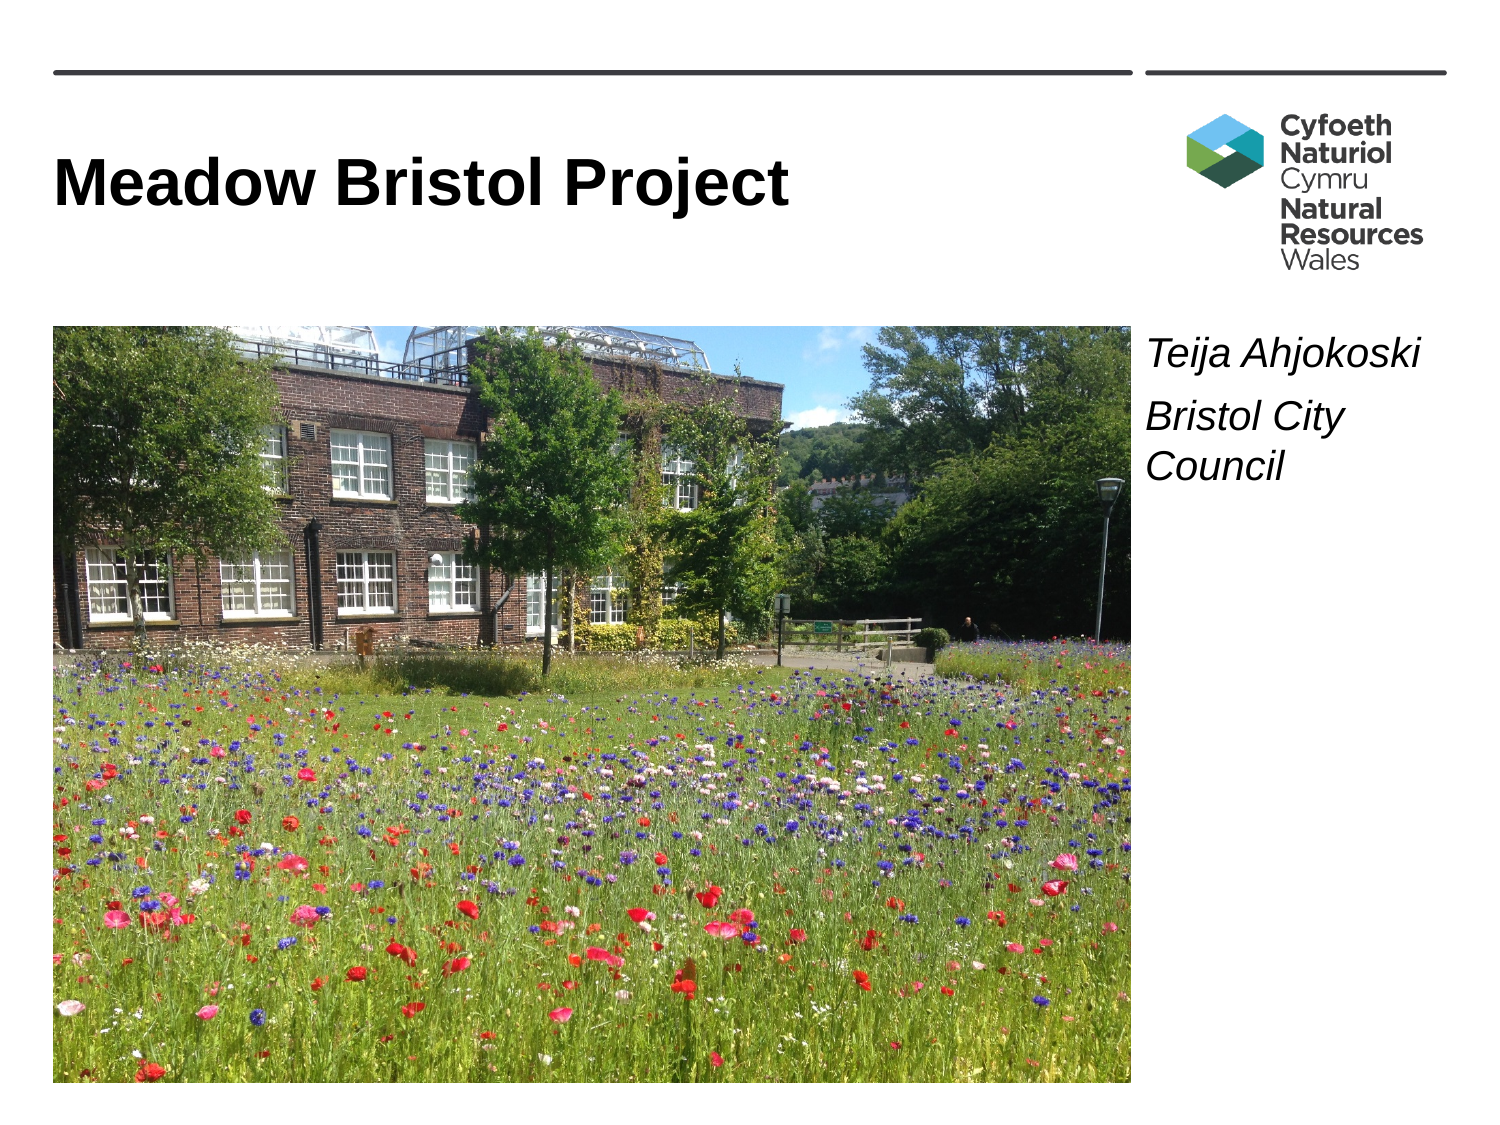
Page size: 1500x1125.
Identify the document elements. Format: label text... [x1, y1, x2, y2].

picture [52, 326, 1132, 1083]
picture [1168, 95, 1441, 288]
list Teija Ahjokoski Bristol City Council [1145, 326, 1447, 1083]
title Meadow Bristol Project [53, 78, 1131, 279]
